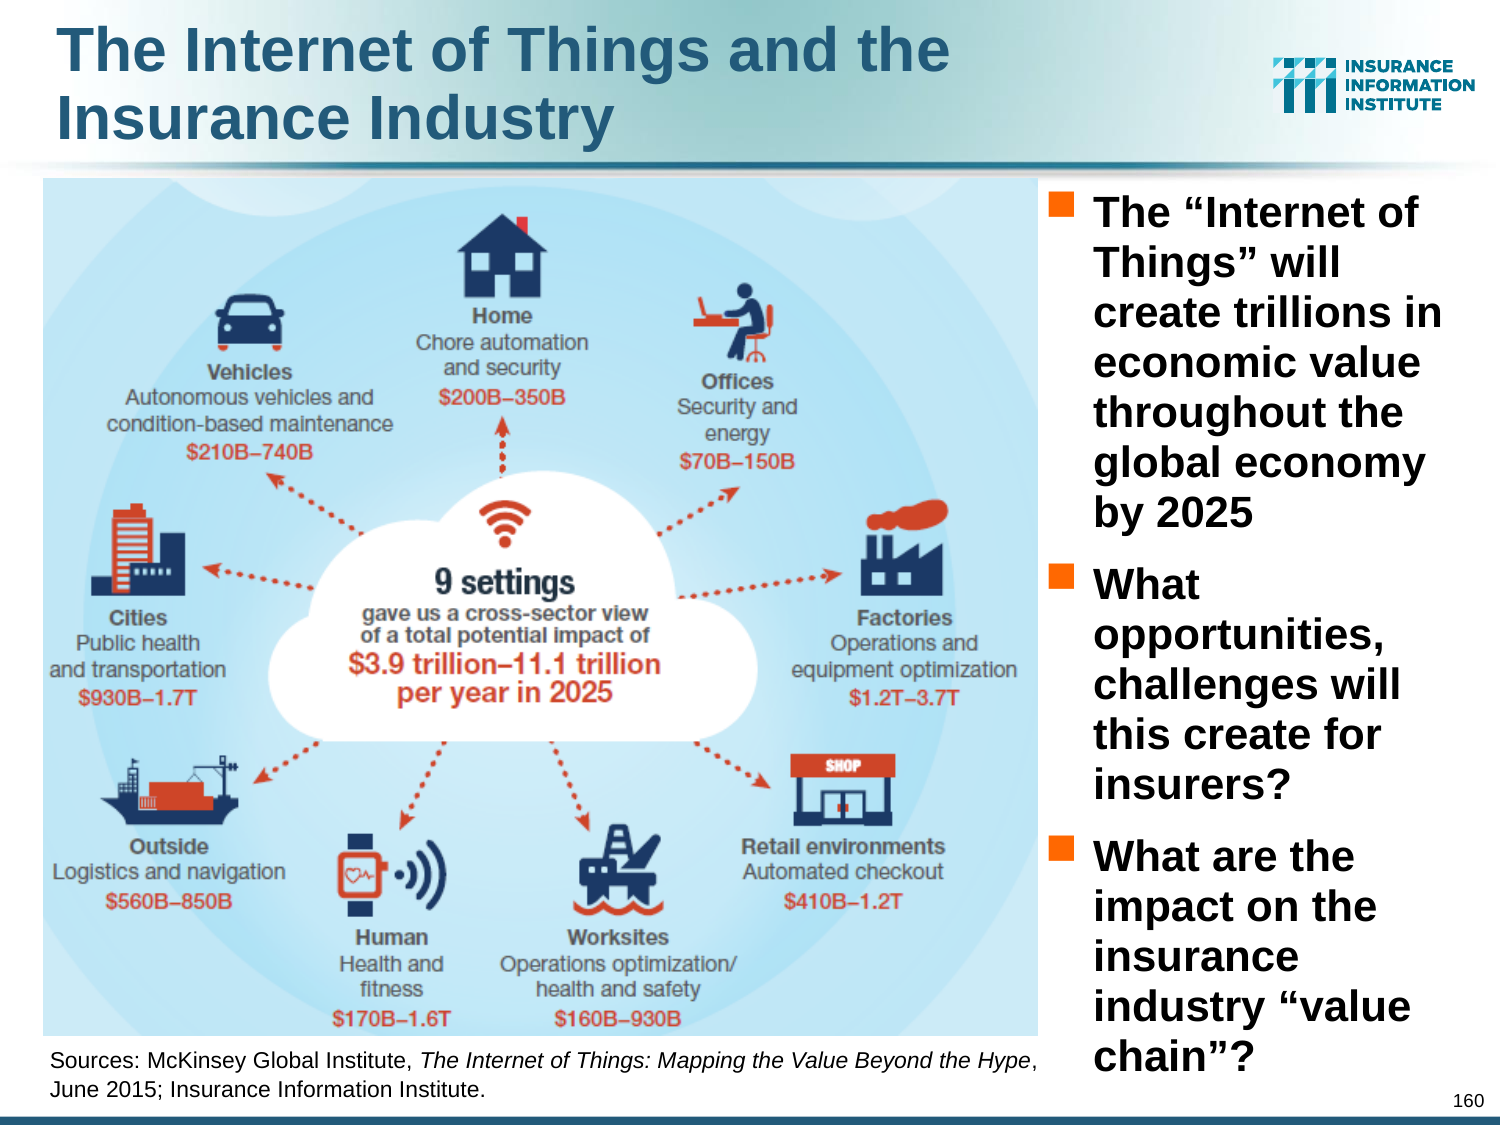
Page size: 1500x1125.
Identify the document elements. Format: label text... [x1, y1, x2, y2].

text_box The “Internet of Things” will create trillions in economic value throughout the global economy by 2025 What opportunities, challenges will this create for insurers? What are the impact on the insurance industry “value chain”? [1037, 178, 1485, 1092]
picture [0, 0, 1500, 1036]
text_box 160 [1410, 1092, 1485, 1111]
text_box Sources: McKinsey Global Institute, The Internet of Things: Mapping the Value Beyond the Hype, June 2015; Insurance Information Institute. [0, 1016, 1323, 1125]
title The Internet of Things and the Insurance Industry [48, 14, 1264, 157]
